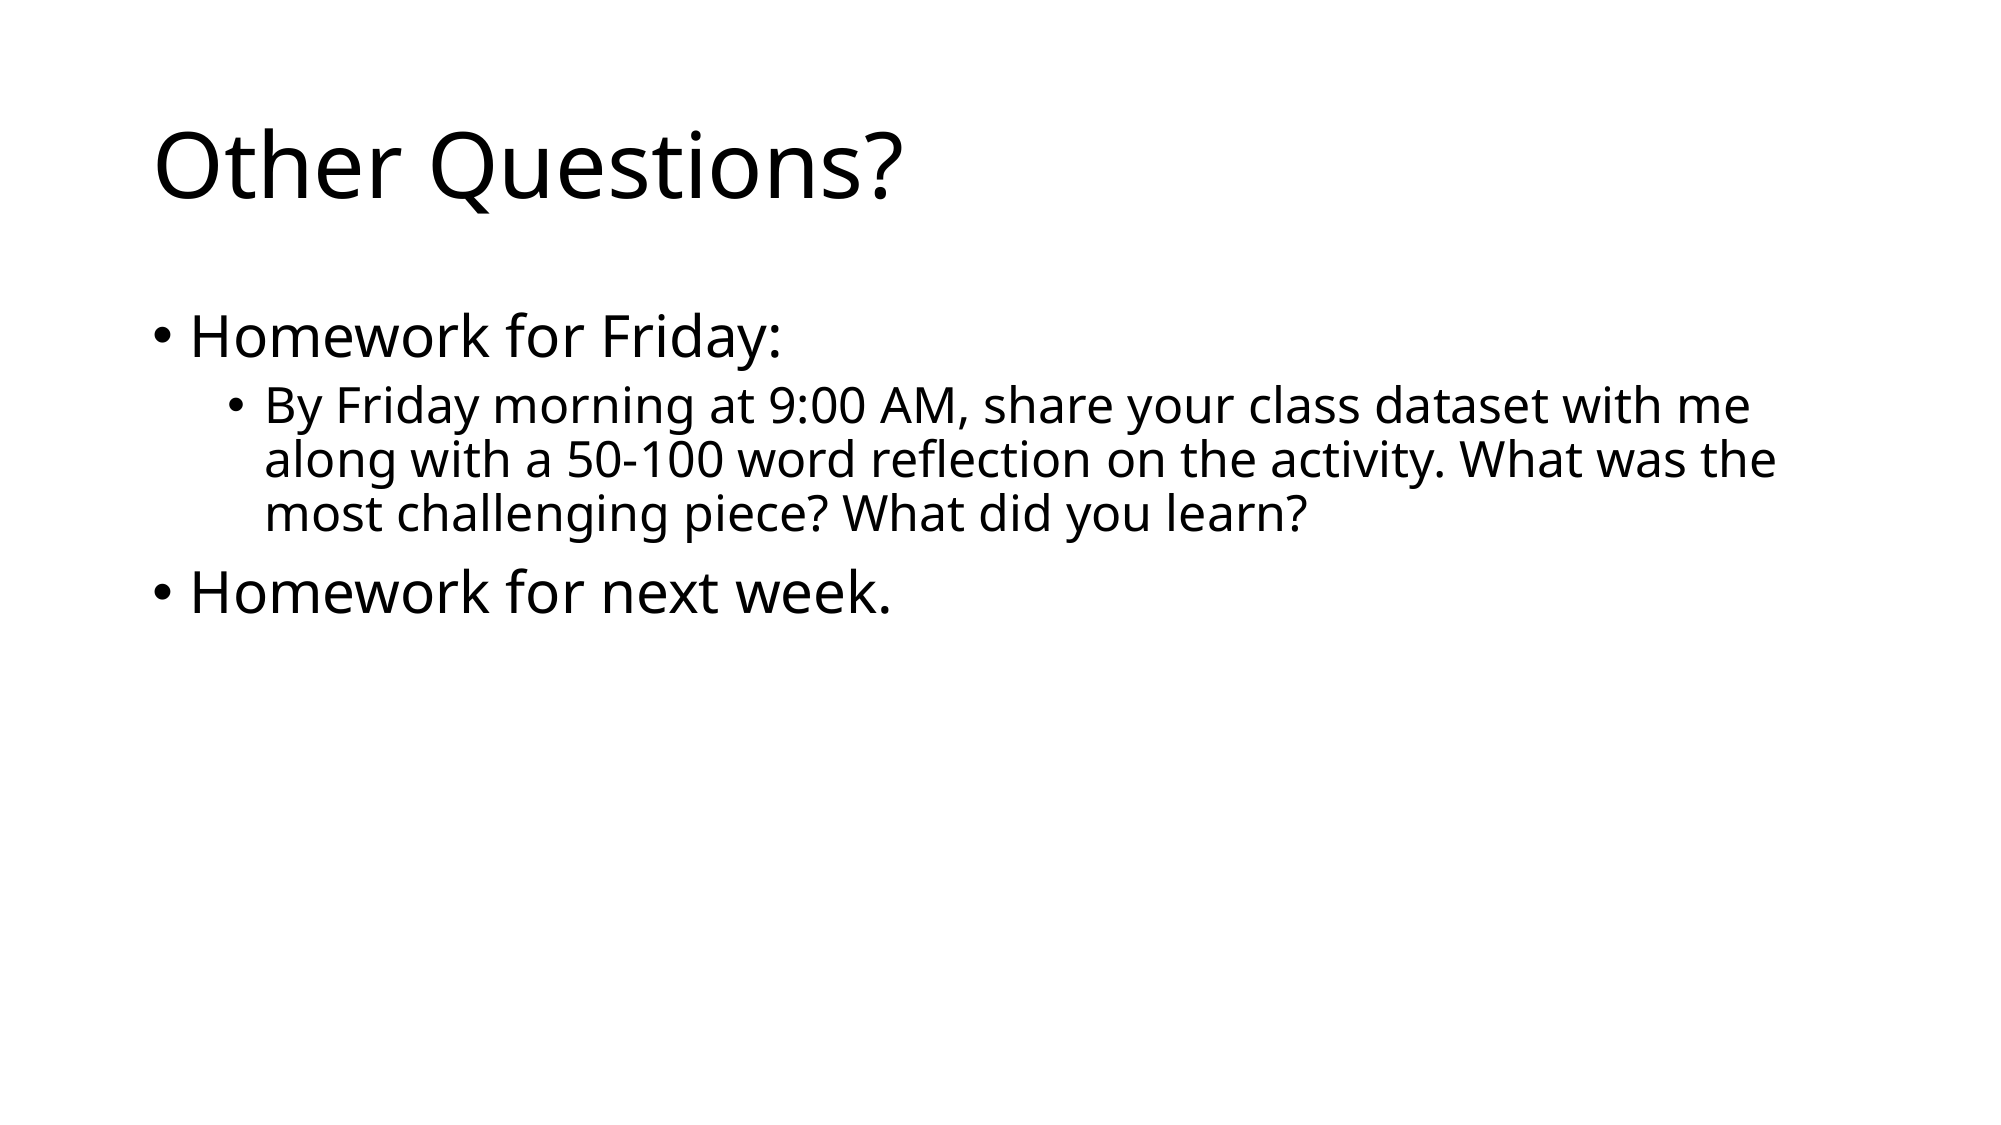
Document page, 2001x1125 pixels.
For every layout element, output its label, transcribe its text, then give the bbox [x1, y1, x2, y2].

title Other Questions? [137, 59, 1863, 278]
list Homework for Friday: By Friday morning at 9:00 AM, share your class dataset with me along with a 50-100 word reflection on the activity. What was the most challenging piece? What did you learn? Homework for next week. [137, 299, 1863, 1014]
